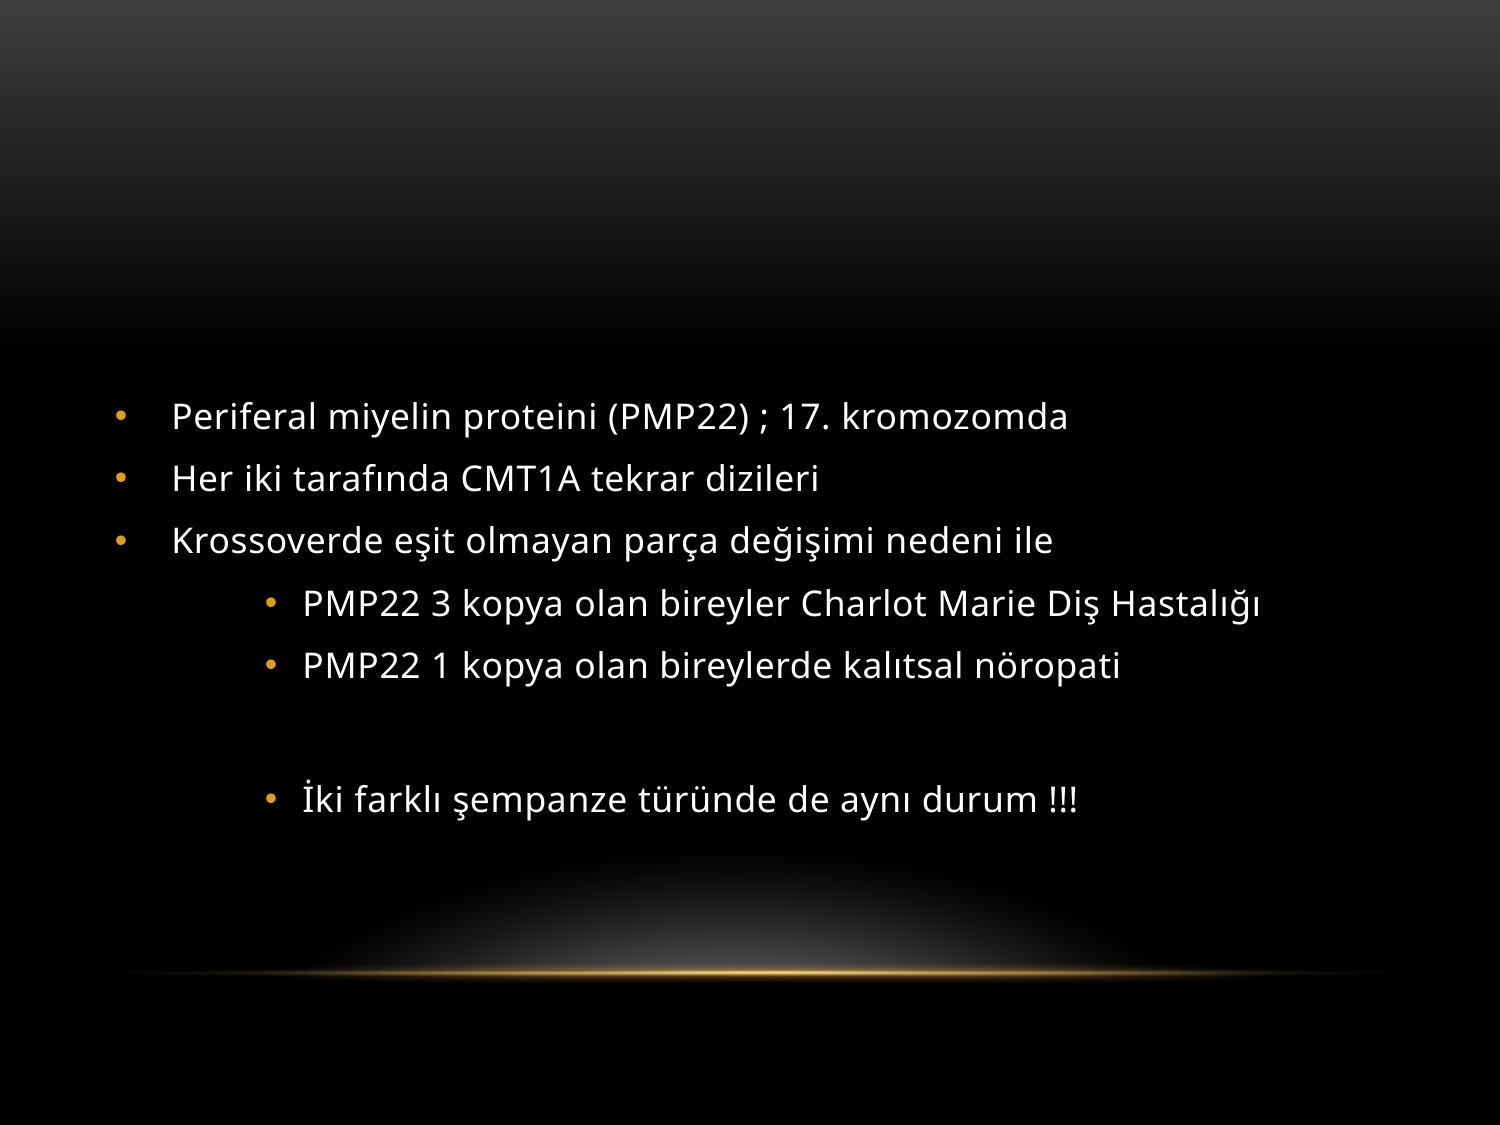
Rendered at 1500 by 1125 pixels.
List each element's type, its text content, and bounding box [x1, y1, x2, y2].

list Periferal miyelin proteini (PMP22) ; 17. kromozomda Her iki tarafında CMT1A tekrar dizileri Krossoverde eşit olmayan parça değişimi nedeni ile PMP22 3 kopya olan bireyler Charlot Marie Diş Hastalığı PMP22 1 kopya olan bireylerde kalıtsal nöropati İki farklı şempanze türünde de aynı durum !!! [99, 262, 1400, 938]
picture [0, 0, 1500, 1125]
